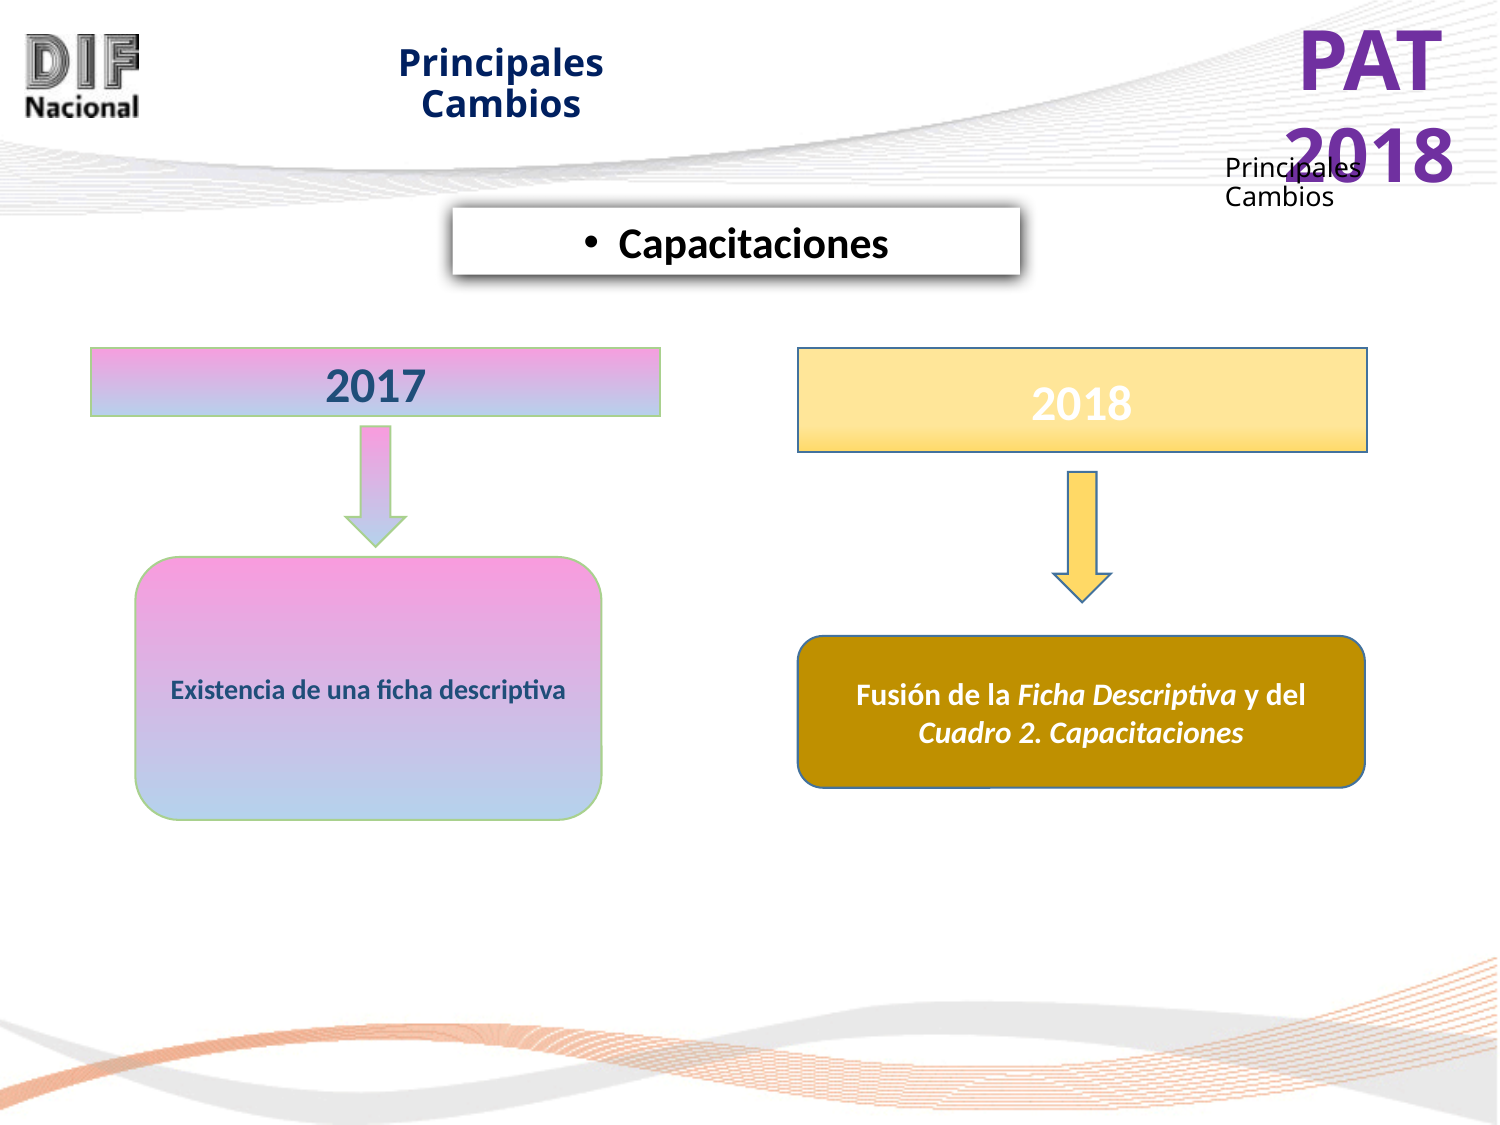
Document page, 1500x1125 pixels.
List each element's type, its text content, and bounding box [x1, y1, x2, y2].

text_box Principales Cambios [325, 36, 677, 110]
text_box Capacitaciones [452, 207, 1020, 275]
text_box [91, 348, 661, 820]
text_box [797, 348, 1367, 788]
picture [0, 0, 1500, 1125]
title Principales Cambios [1210, 147, 1486, 220]
